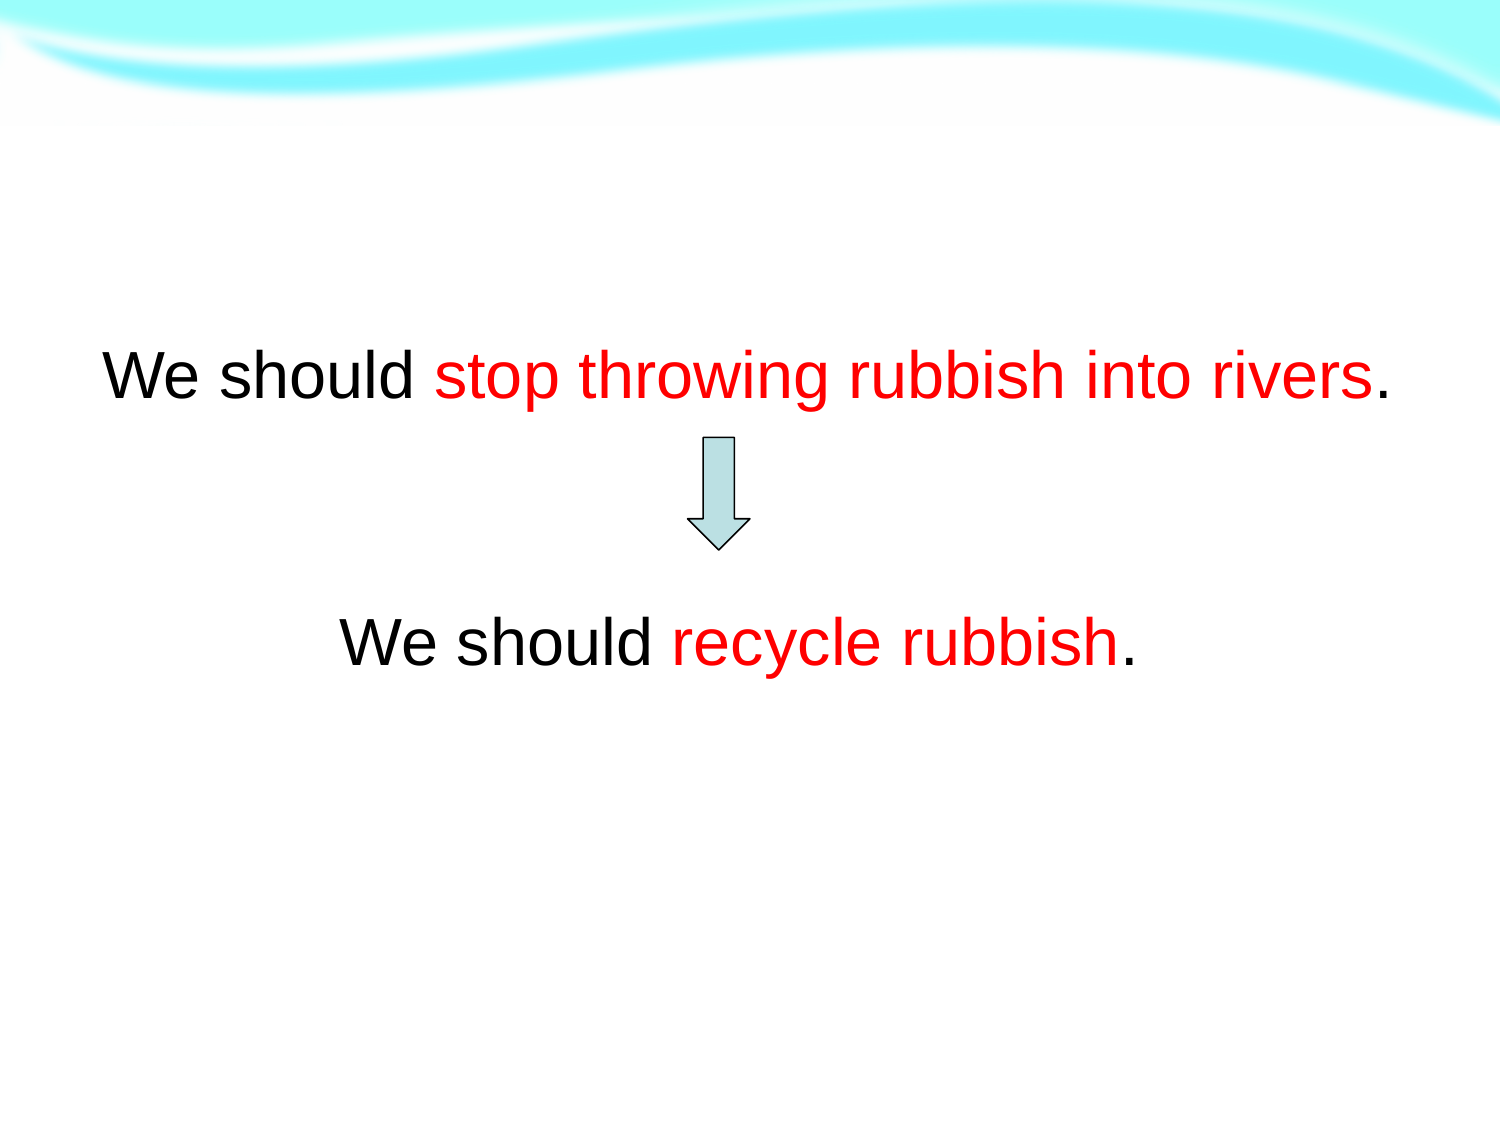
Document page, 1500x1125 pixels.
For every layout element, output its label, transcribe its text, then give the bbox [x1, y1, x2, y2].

picture [0, 0, 1500, 126]
text_box We should stop throwing rubbish into rivers. [87, 324, 1500, 420]
text_box We should recycle rubbish. [324, 591, 1175, 687]
text_box [687, 437, 750, 550]
